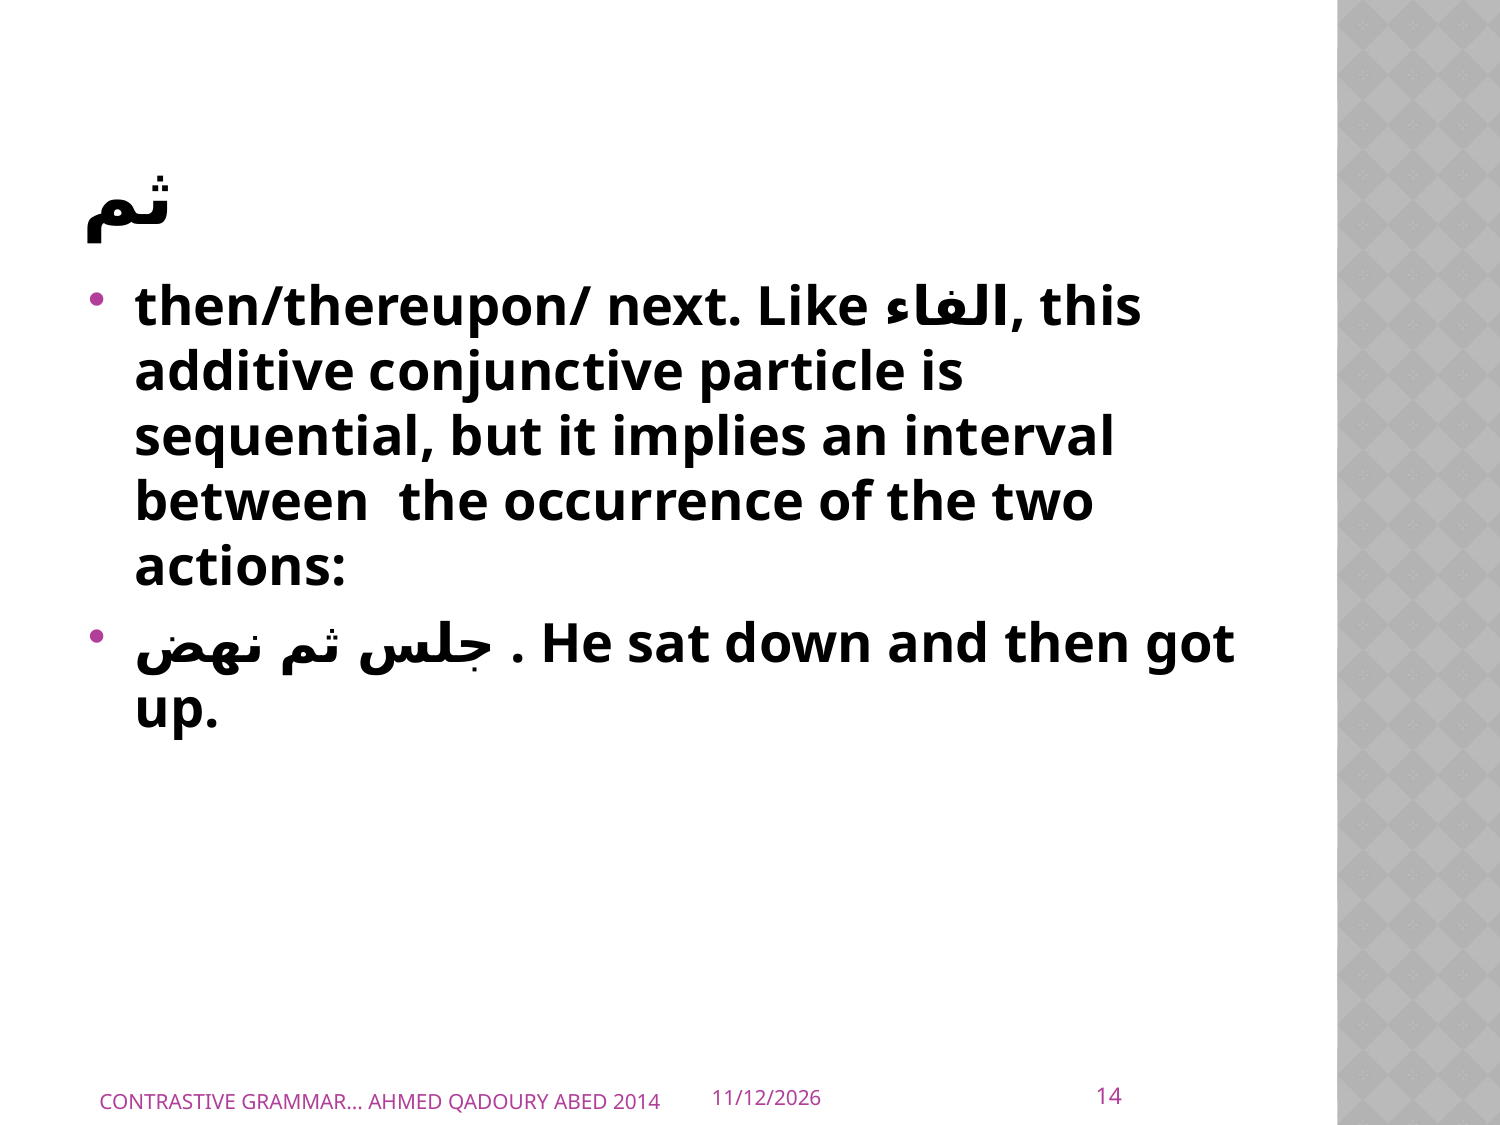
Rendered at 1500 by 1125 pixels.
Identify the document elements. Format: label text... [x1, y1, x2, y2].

footer CONTRASTIVE GRAMMAR... AHMED QADOURY ABED 2014 [75, 1075, 675, 1114]
list then/thereupon/ next. Like الفاء, this additive conjunctive particle is sequential, but it implies an interval between the occurrence of the two actions: جلس ثم نهض . He sat down and then got up. [74, 263, 1263, 1060]
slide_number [696, 1075, 1025, 1114]
slide_number 14 [1025, 1075, 1123, 1113]
title ثم [75, 52, 1263, 240]
